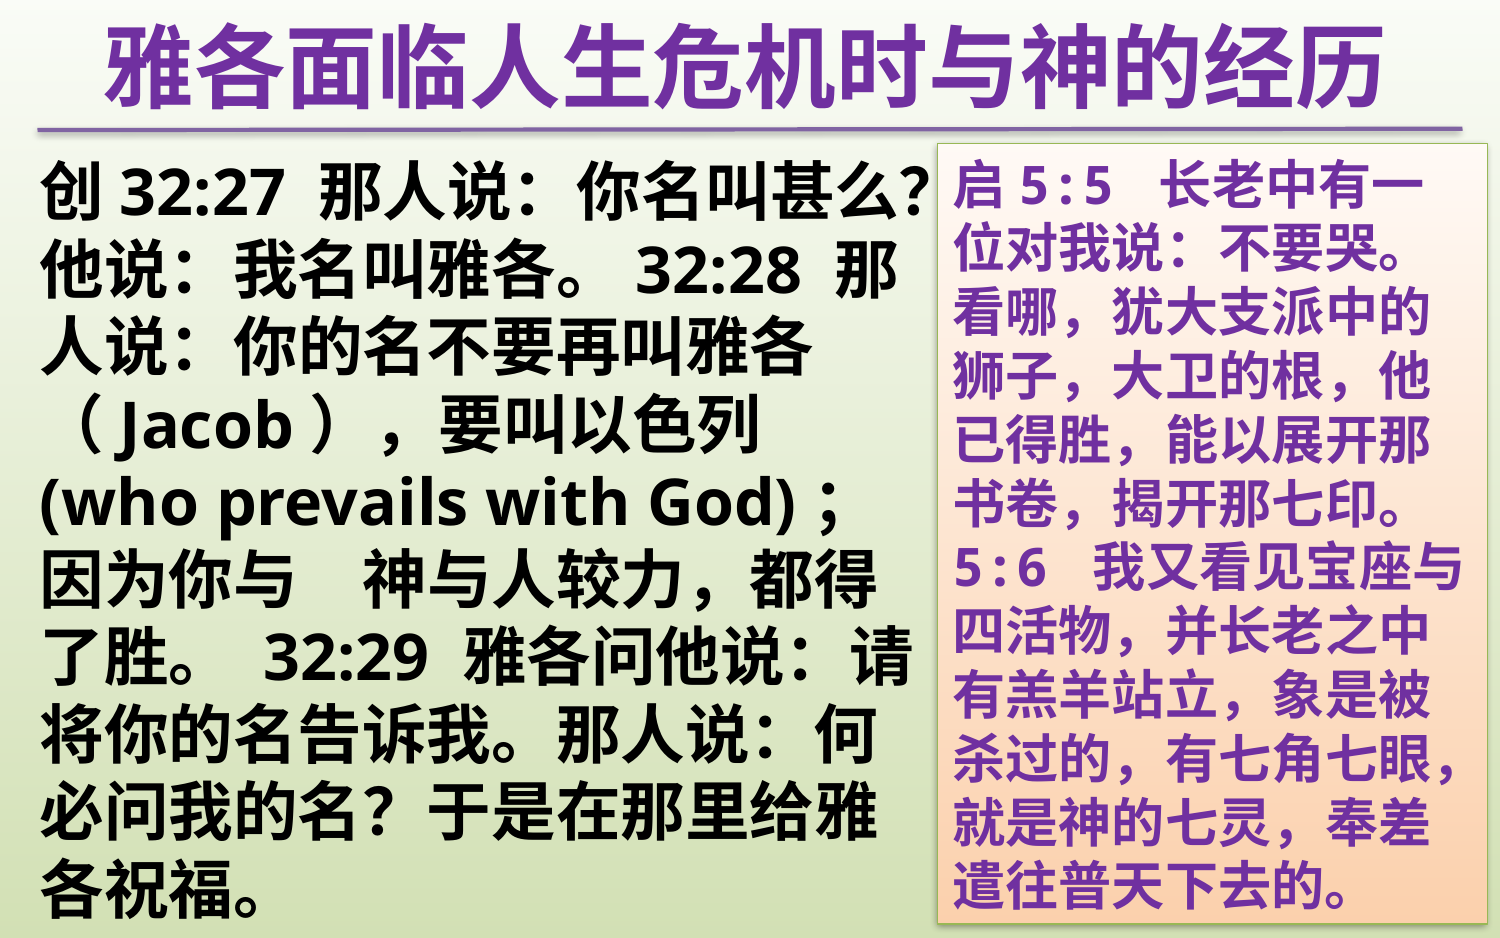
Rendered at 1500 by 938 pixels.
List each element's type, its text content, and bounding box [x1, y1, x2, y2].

text_box 创32:27 那人说：你名叫甚么？他说：我名叫雅各。32:28 那人说：你的名不要再叫雅各（Jacob），要叫以色列 (who prevails with God)；因为你与 神与人较力，都得了胜。 32:29 雅各问他说：请将你的名告诉我。那人说：何必问我的名？于是在那里给雅各祝福。 [24, 143, 938, 763]
text_box 雅各面临人生危机时与神的经历 [87, 2, 1413, 125]
text_box 启5:5 长老中有一位对我说：不要哭。看哪，犹大支派中的狮子，大卫的根，他已得胜，能以展开那书卷，揭开那七印。5:6 我又看见宝座与四活物，并长老之中有羔羊站立，象是被杀过的，有七角七眼，就是神的七灵，奉差遣往普天下去的。 [937, 143, 1488, 925]
